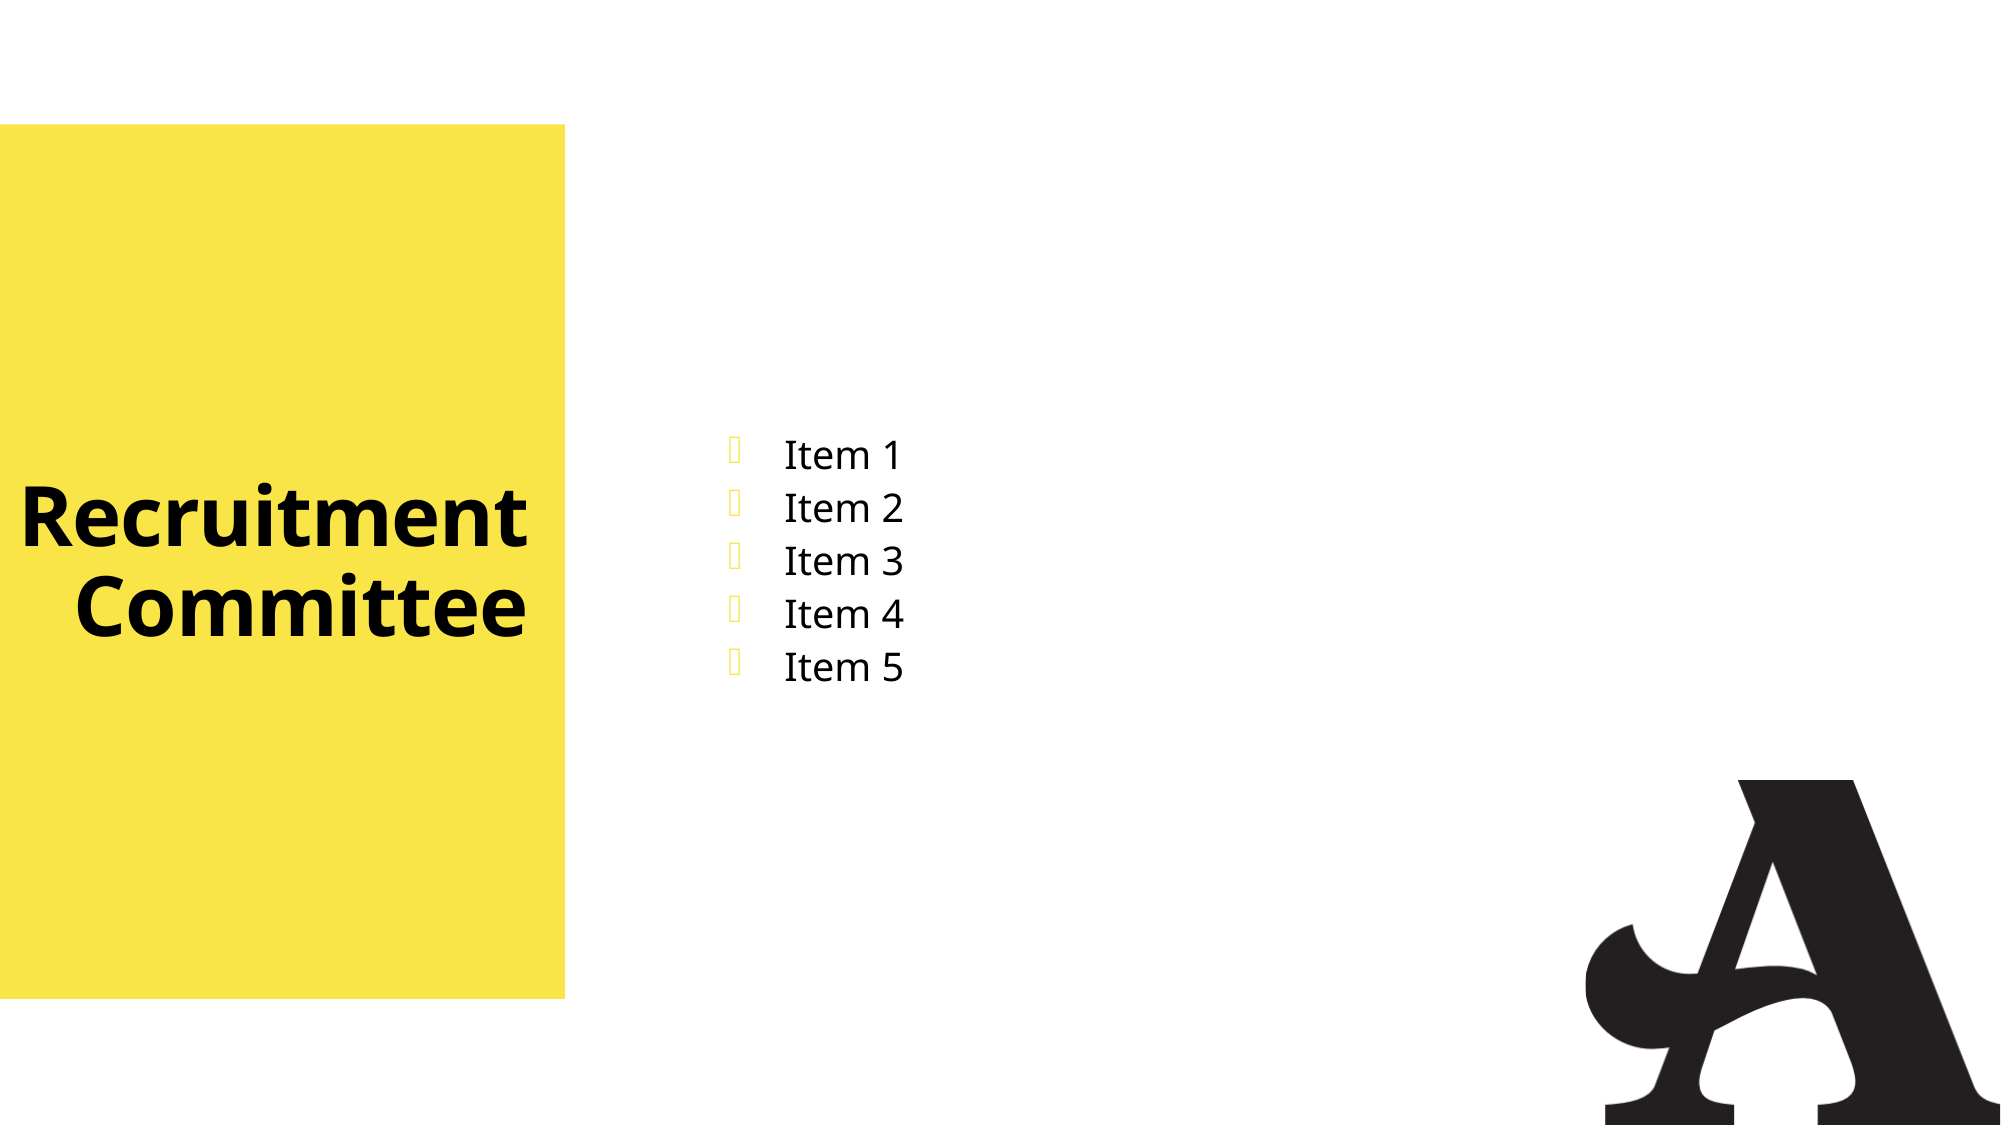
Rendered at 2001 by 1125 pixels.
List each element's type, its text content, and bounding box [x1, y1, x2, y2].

title Recruitment Committee [0, 176, 544, 952]
list Item 1 Item 2 Item 3 Item 4 Item 5 [638, 145, 1793, 980]
